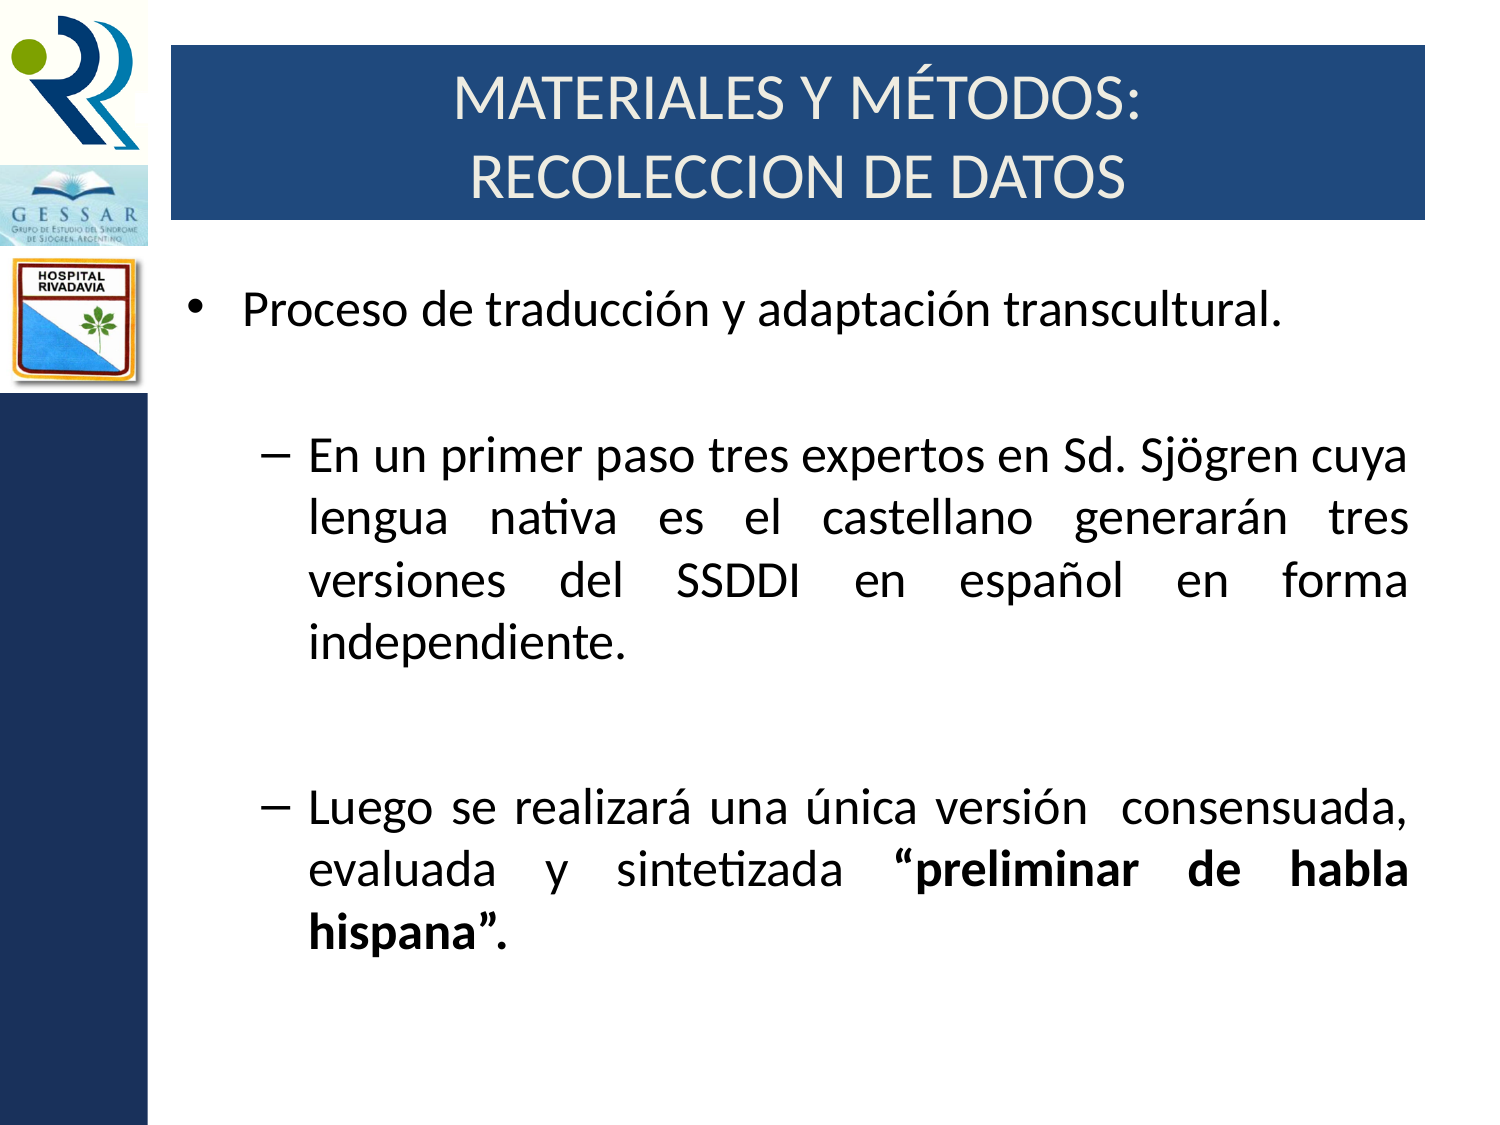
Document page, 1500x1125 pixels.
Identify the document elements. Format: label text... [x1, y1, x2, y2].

title MATERIALES Y MÉTODOS: RECOLECCION DE DATOS [171, 45, 1425, 220]
list Proceso de traducción y adaptación transcultural. En un primer paso tres expertos en Sd. Sjögren cuya lengua nativa es el castellano generarán tres versiones del SSDDI en español en forma independiente. Luego se realizará una única versión consensuada, evaluada y sintetizada “preliminar de habla hispana”. [171, 267, 1425, 1094]
picture [0, 0, 148, 394]
text_box [0, 398, 150, 1125]
